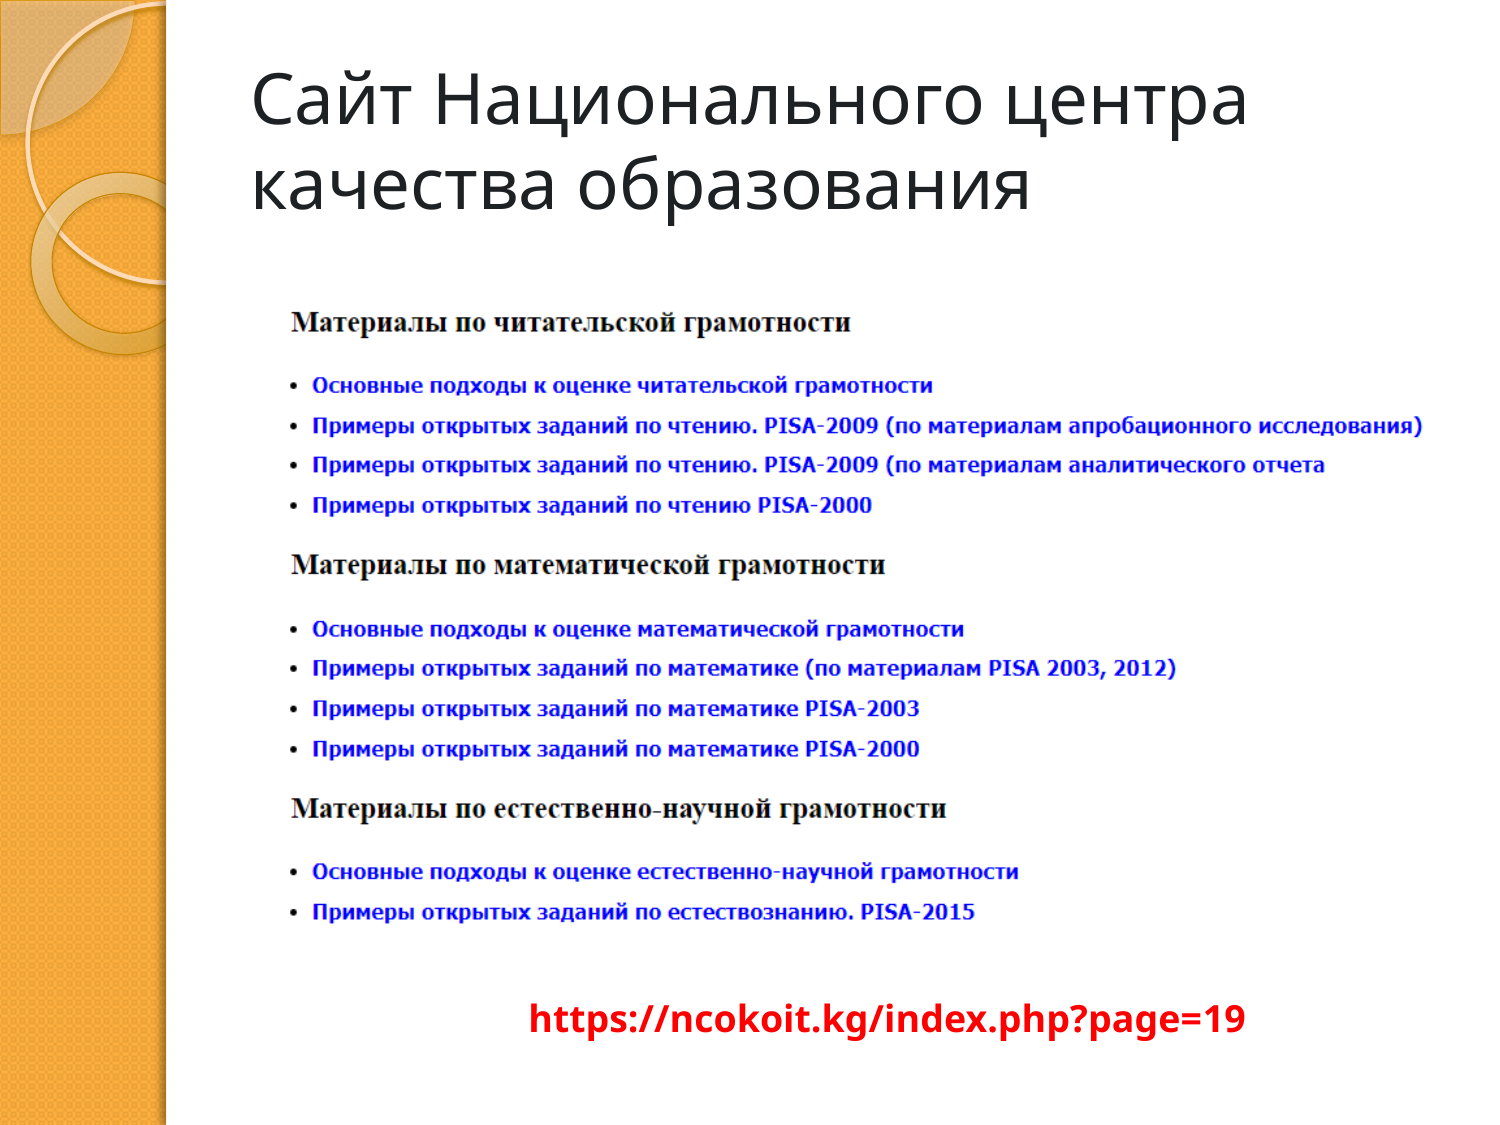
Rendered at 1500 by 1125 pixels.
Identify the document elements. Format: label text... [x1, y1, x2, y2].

text_box https://ncokoit.kg/index.php?page=19 [513, 987, 1261, 1048]
title Сайт Национального центра качества образования [235, 45, 1466, 233]
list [197, 290, 1455, 947]
